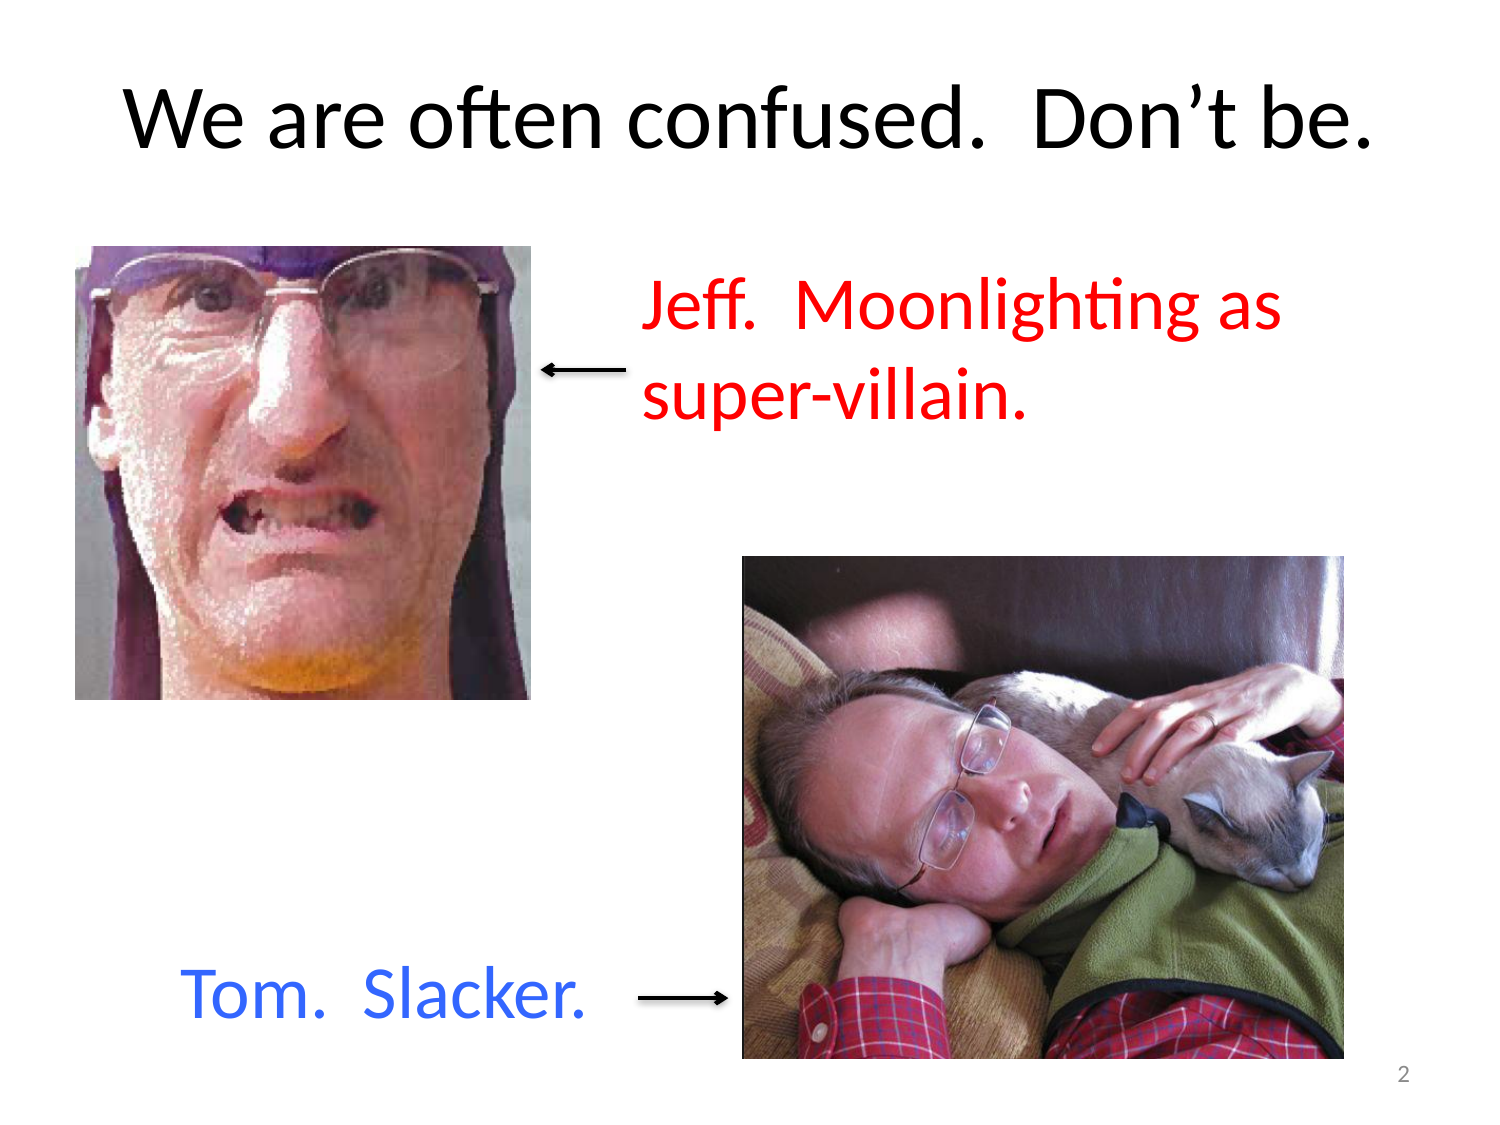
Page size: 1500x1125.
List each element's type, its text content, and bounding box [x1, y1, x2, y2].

title We are often confused. Don’t be. [75, 45, 1425, 178]
picture [74, 246, 531, 700]
slide_number 2 [1074, 1042, 1425, 1103]
picture [742, 556, 1344, 1059]
text_box Jeff. Moonlighting as super-villain. [626, 246, 1425, 442]
text_box Tom. Slacker. [165, 936, 605, 1042]
